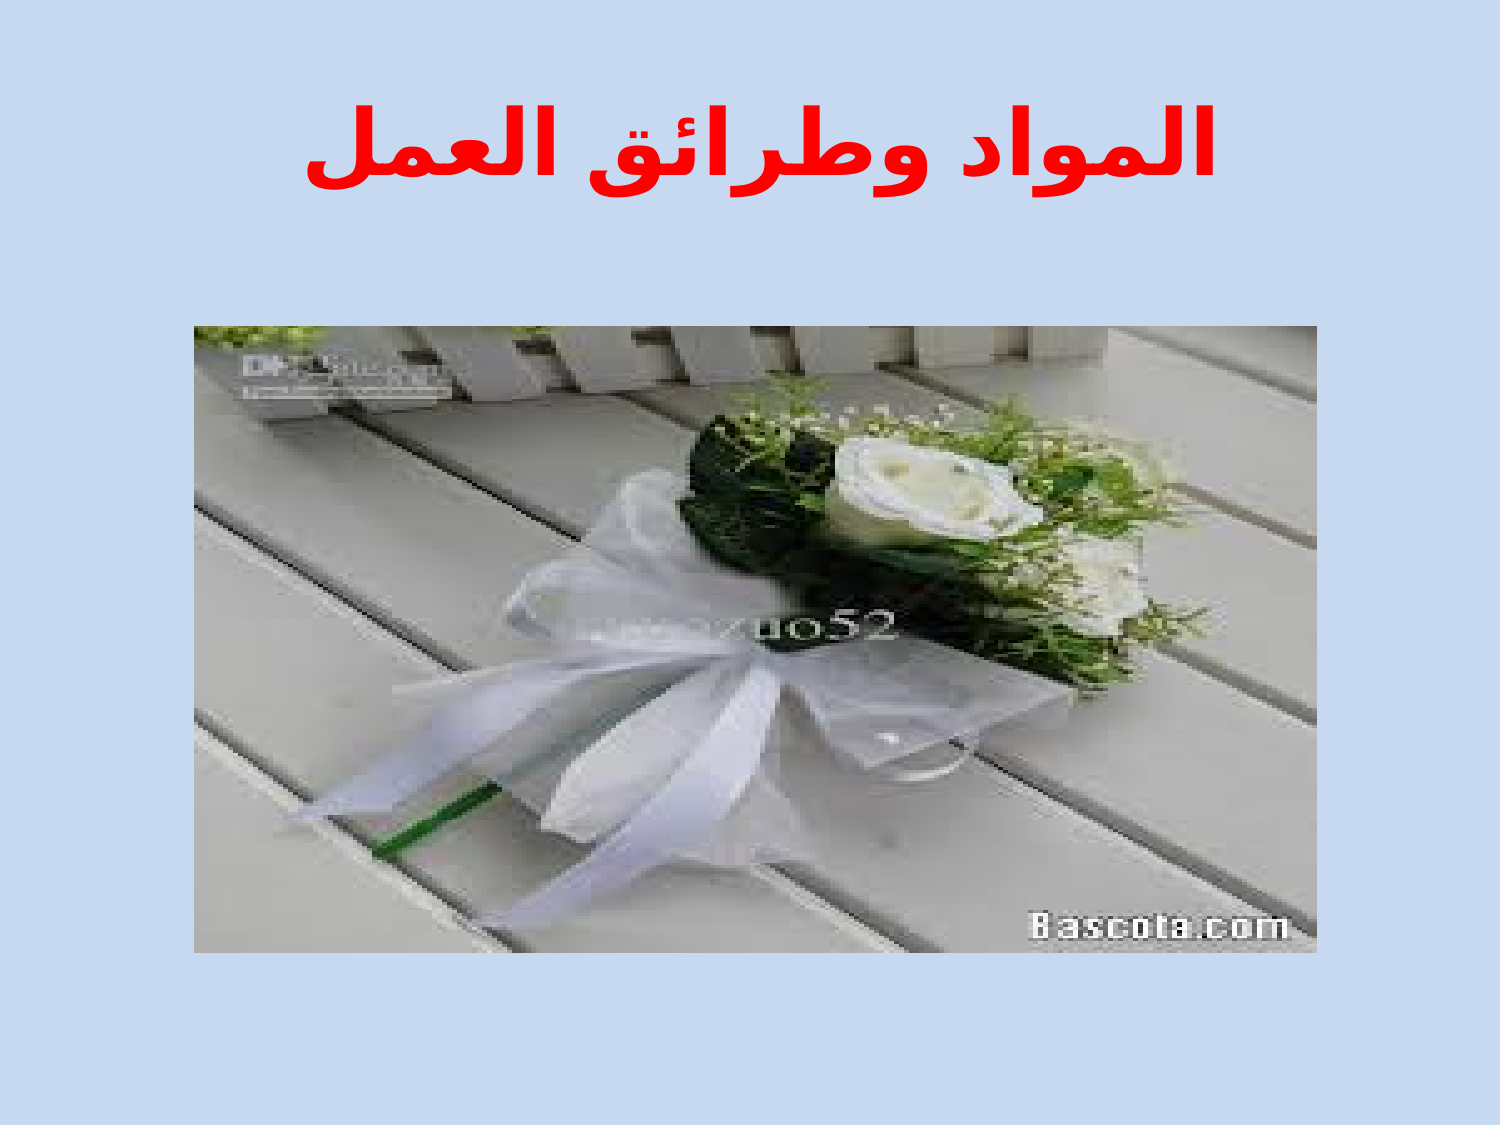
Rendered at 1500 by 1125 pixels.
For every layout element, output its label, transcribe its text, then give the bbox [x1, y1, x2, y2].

title المواد وطرائق العمل [75, 45, 1425, 233]
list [194, 326, 1318, 953]
